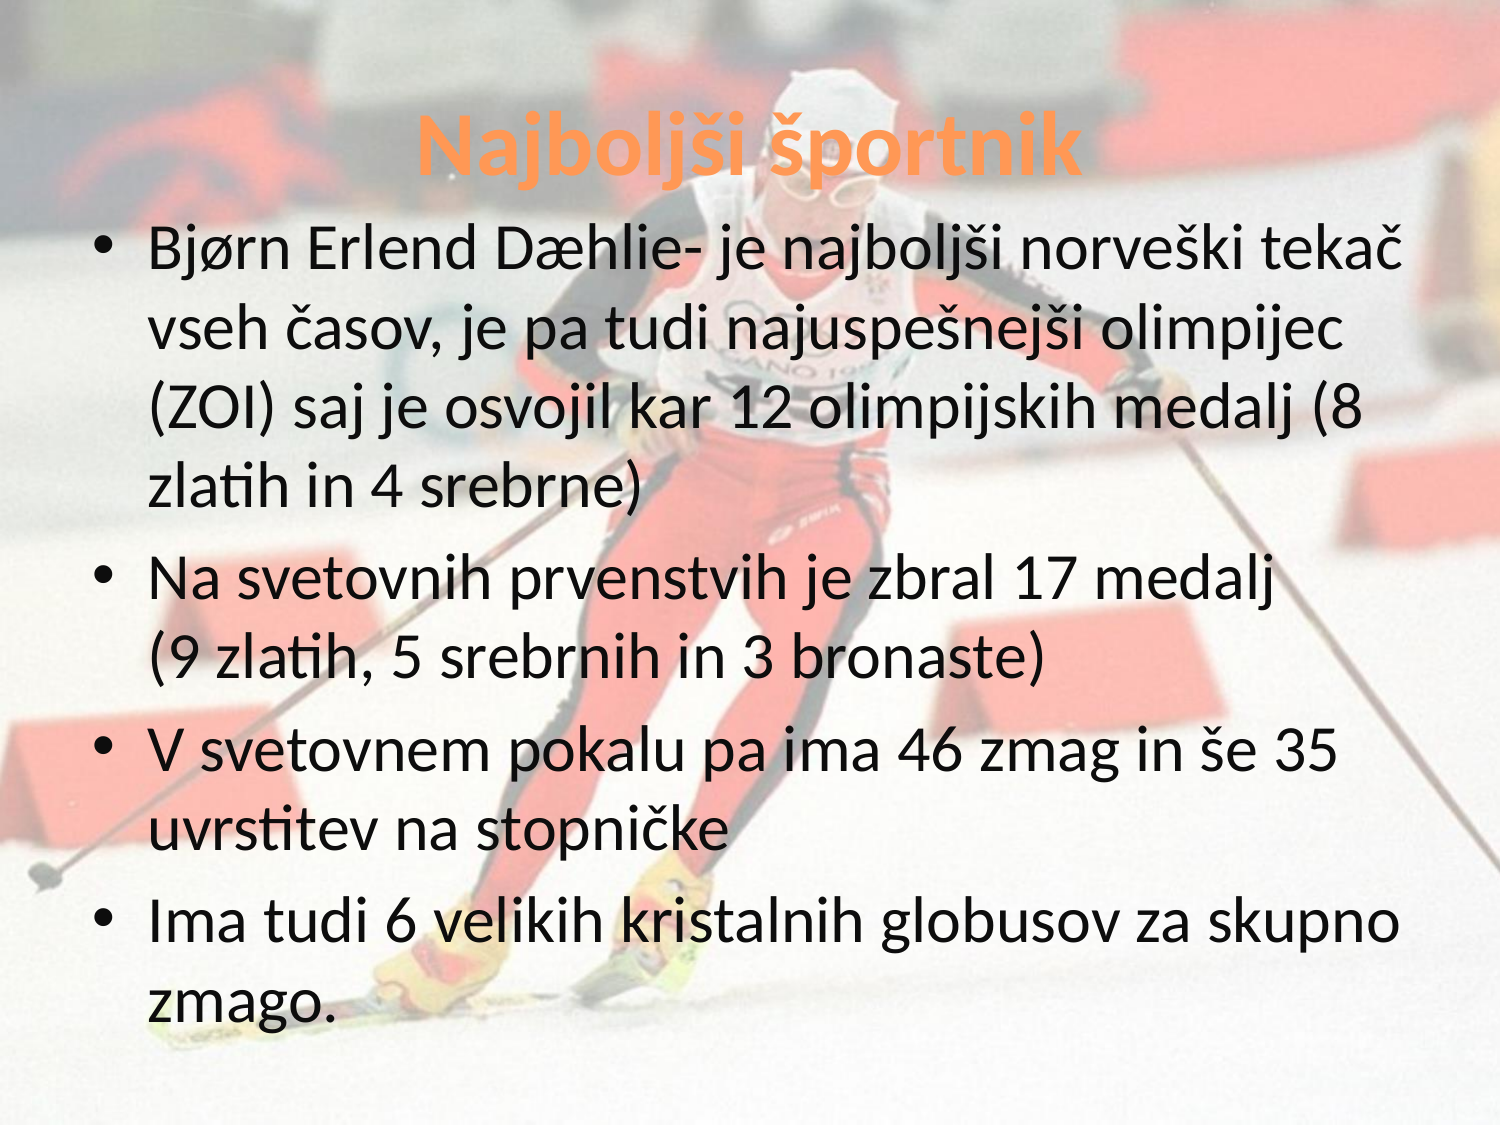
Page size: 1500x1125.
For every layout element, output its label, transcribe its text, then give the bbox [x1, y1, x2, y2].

list Bjørn Erlend Dæhlie- je najboljši norveški tekač vseh časov, je pa tudi najuspešnejši olimpijec (ZOI) saj je osvojil kar 12 olimpijskih medalj (8 zlatih in 4 srebrne) Na svetovnih prvenstvih je zbral 17 medalj (9 zlatih, 5 srebrnih in 3 bronaste) V svetovnem pokalu pa ima 46 zmag in še 35 uvrstitev na stopničke Ima tudi 6 velikih kristalnih globusov za skupno zmago. [76, 196, 1427, 1047]
title Najboljši športnik [75, 45, 1425, 233]
picture [0, 0, 1500, 1125]
